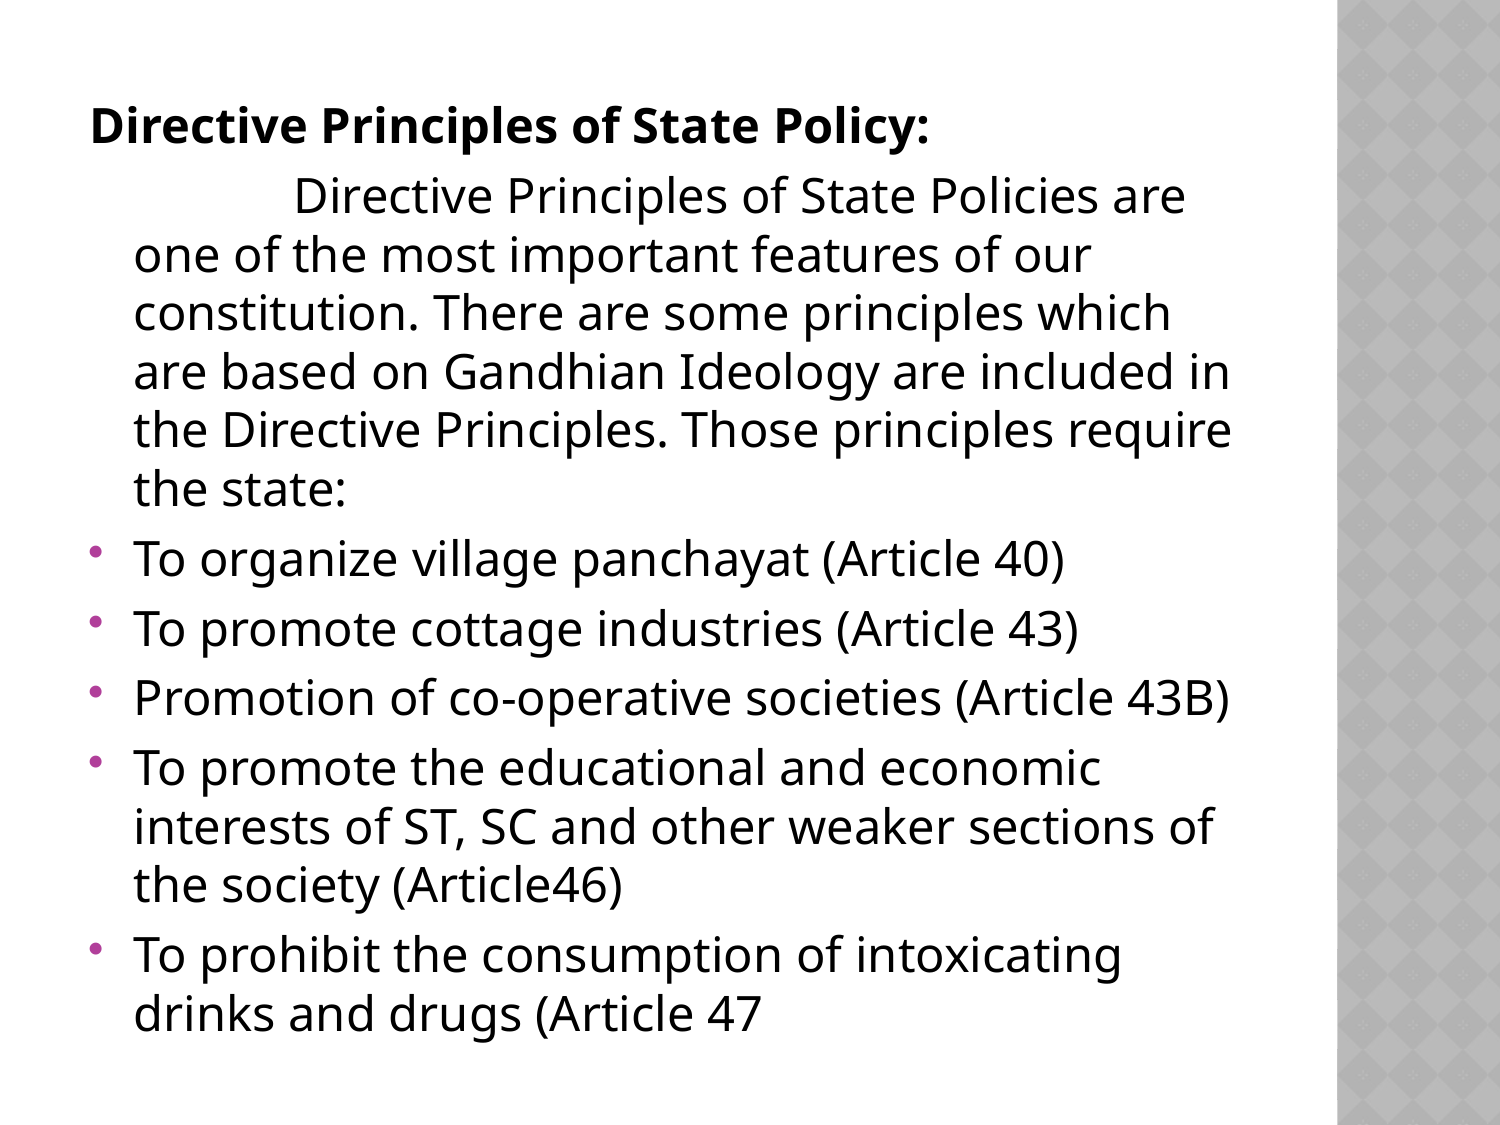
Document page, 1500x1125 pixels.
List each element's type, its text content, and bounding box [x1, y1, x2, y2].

list Directive Principles of State Policy: Directive Principles of State Policies are one of the most important features of our constitution. There are some principles which are based on Gandhian Ideology are included in the Directive Principles. Those principles require the state: To organize village panchayat (Article 40) To promote cottage industries (Article 43) Promotion of co-operative societies (Article 43B) To promote the educational and economic interests of ST, SC and other weaker sections of the society (Article46) To prohibit the consumption of intoxicating drinks and drugs (Article 47 [75, 87, 1263, 1059]
